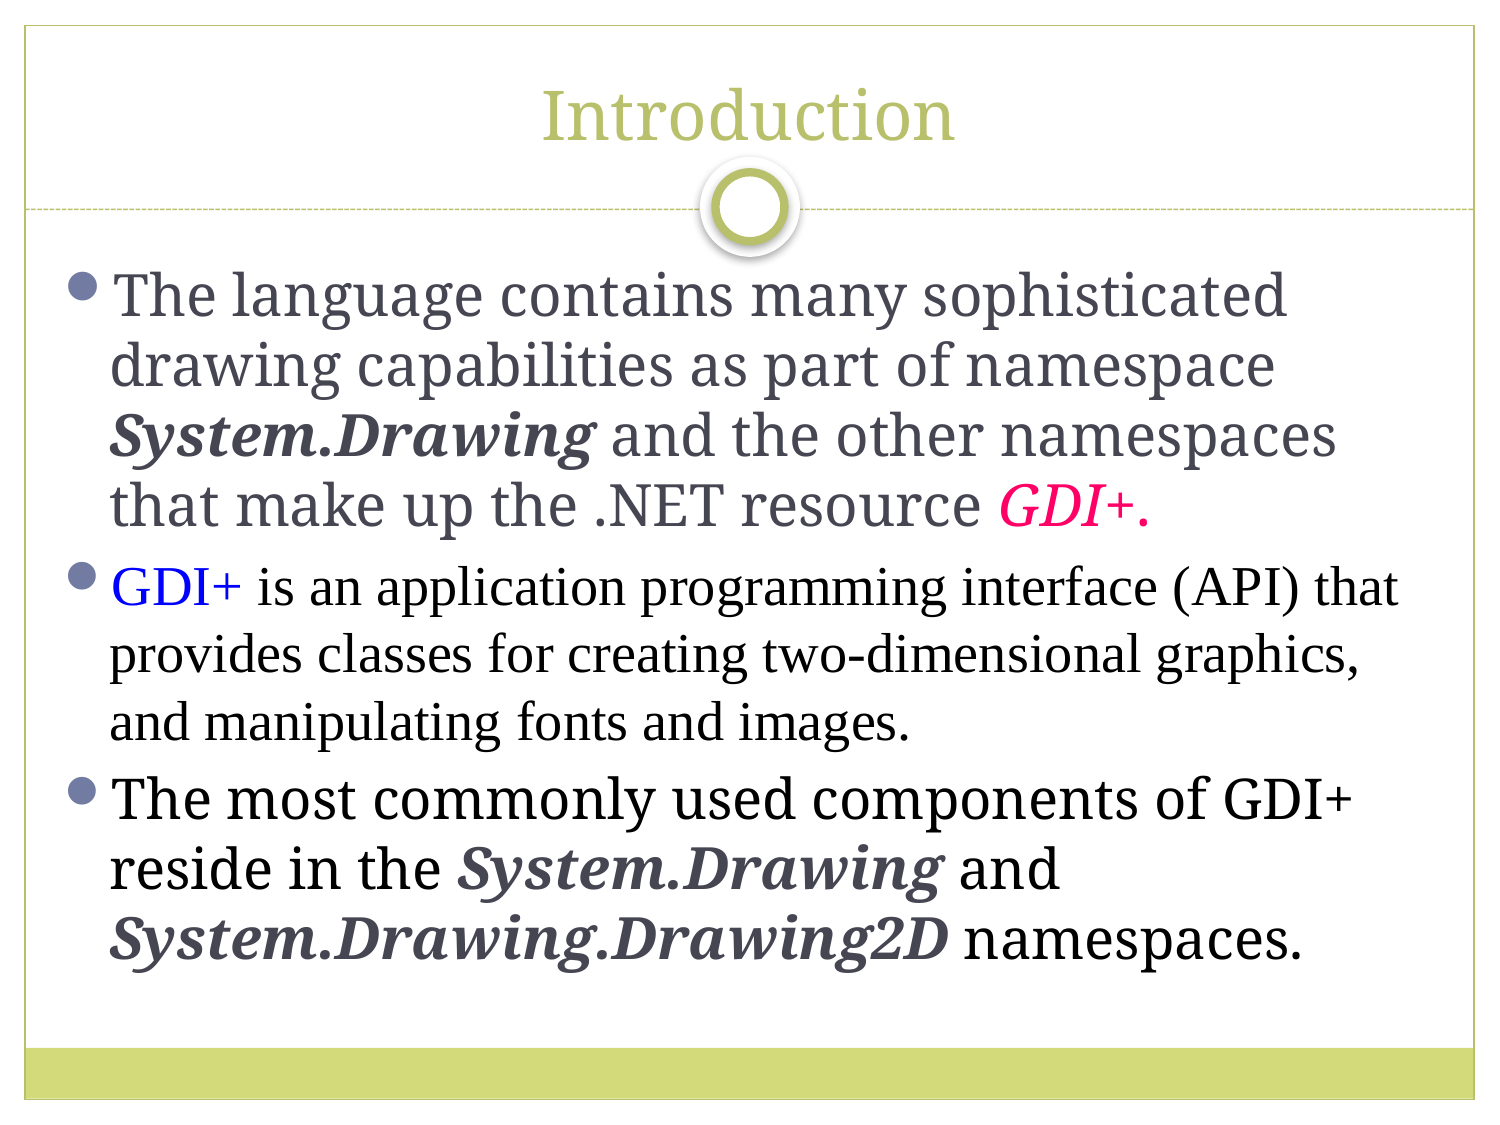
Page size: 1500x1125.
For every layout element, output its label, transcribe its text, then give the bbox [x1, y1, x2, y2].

list The language contains many sophisticated drawing capabilities as part of namespace System.Drawing and the other namespaces that make up the .NET resource GDI+. GDI+ is an application programming interface (API) that provides classes for creating two-dimensional graphics, and manipulating fonts and images. The most commonly used components of GDI+ reside in the System.Drawing and System.Drawing.Drawing2D namespaces. [49, 250, 1445, 1001]
title Introduction [49, 37, 1450, 162]
